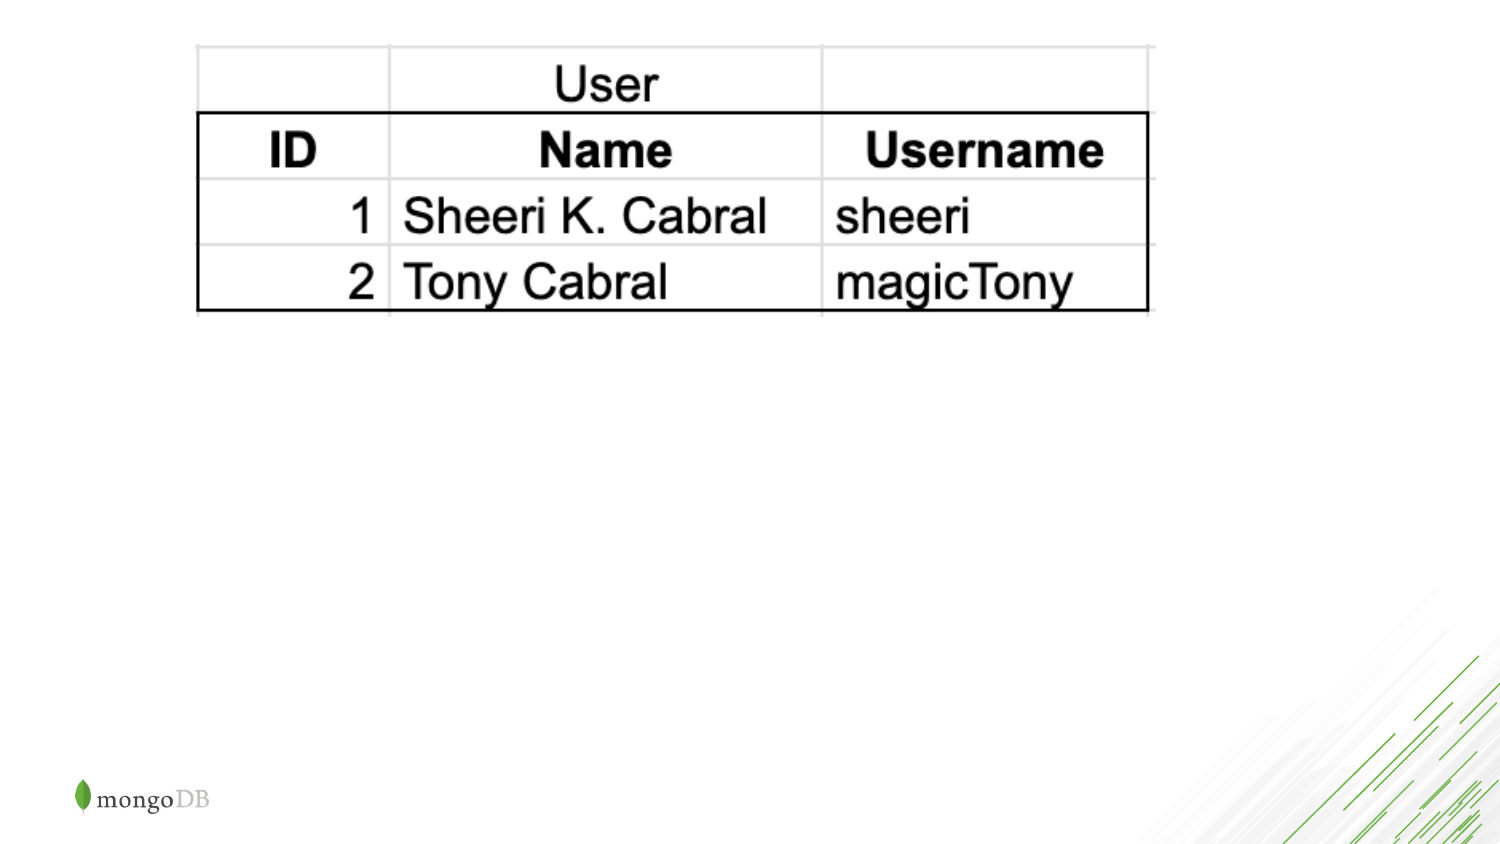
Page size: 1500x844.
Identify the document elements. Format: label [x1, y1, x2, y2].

picture [194, 44, 1156, 317]
picture [75, 778, 209, 814]
picture [1046, 588, 1500, 844]
